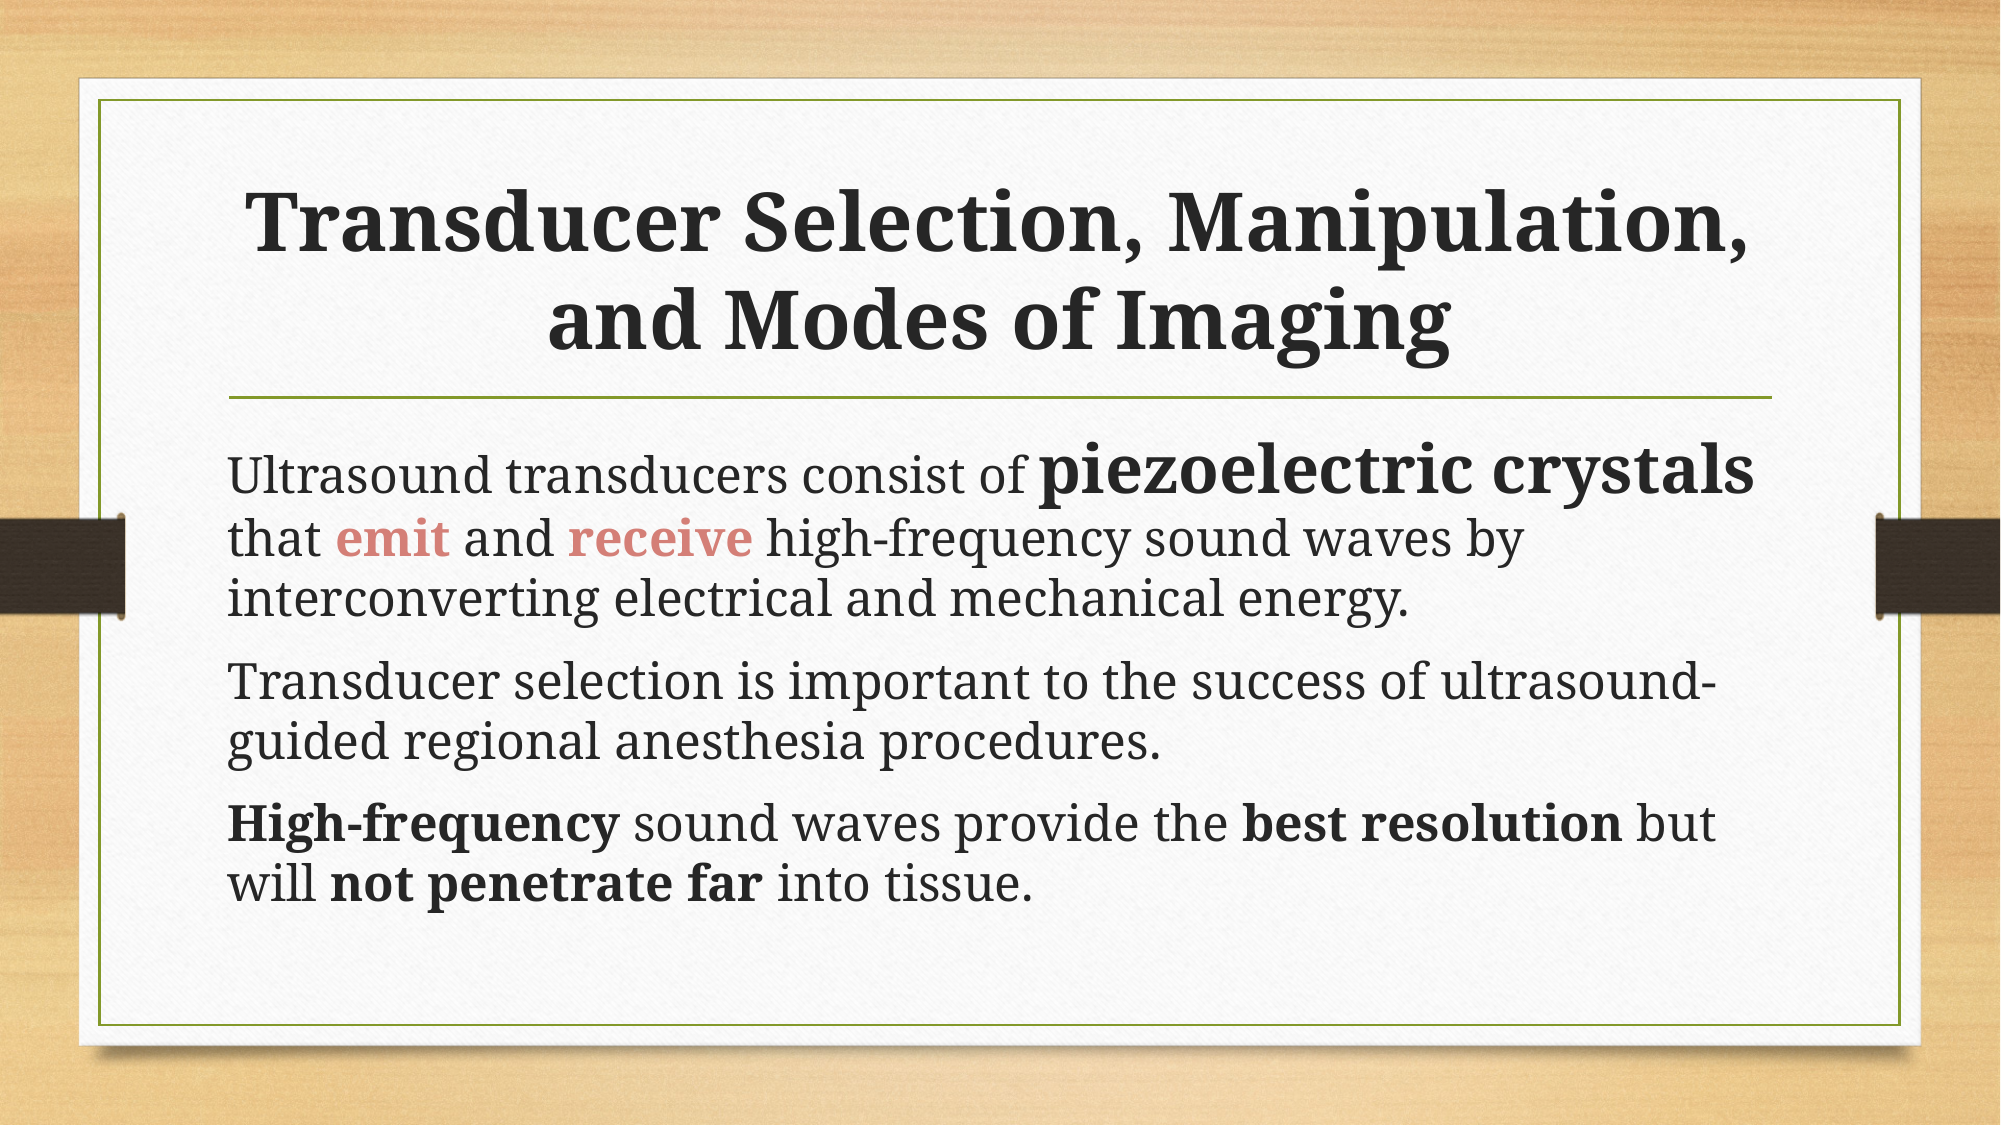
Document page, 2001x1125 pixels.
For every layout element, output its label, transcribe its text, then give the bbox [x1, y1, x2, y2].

title Transducer Selection, Manipulation, and Modes of Imaging [212, 161, 1788, 375]
list Ultrasound transducers consist of piezoelectric crystals that emit and receive high-frequency sound waves by interconverting electrical and mechanical energy. Transducer selection is important to the success of ultrasound-guided regional anesthesia procedures. High-frequency sound waves provide the best resolution but will not penetrate far into tissue. [212, 419, 1788, 964]
picture [0, 0, 2001, 1125]
